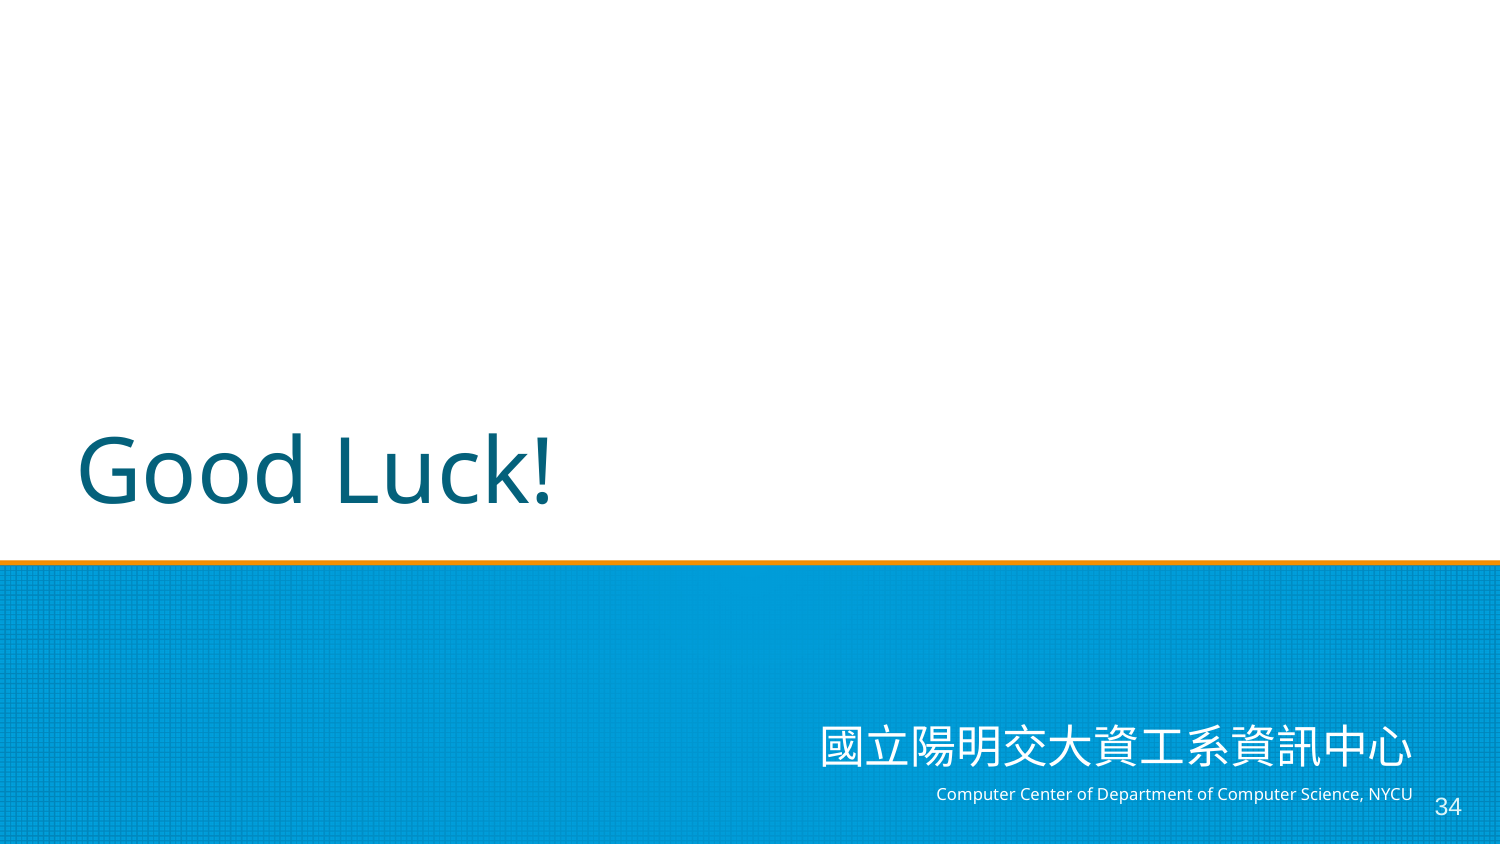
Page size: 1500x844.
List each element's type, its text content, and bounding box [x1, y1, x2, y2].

picture [0, 0, 1500, 565]
text_box [69, 582, 1418, 756]
title Good Luck! meow [75, 380, 1425, 522]
text_box [68, 33, 1419, 531]
slide_number ‹#› [1403, 779, 1494, 844]
